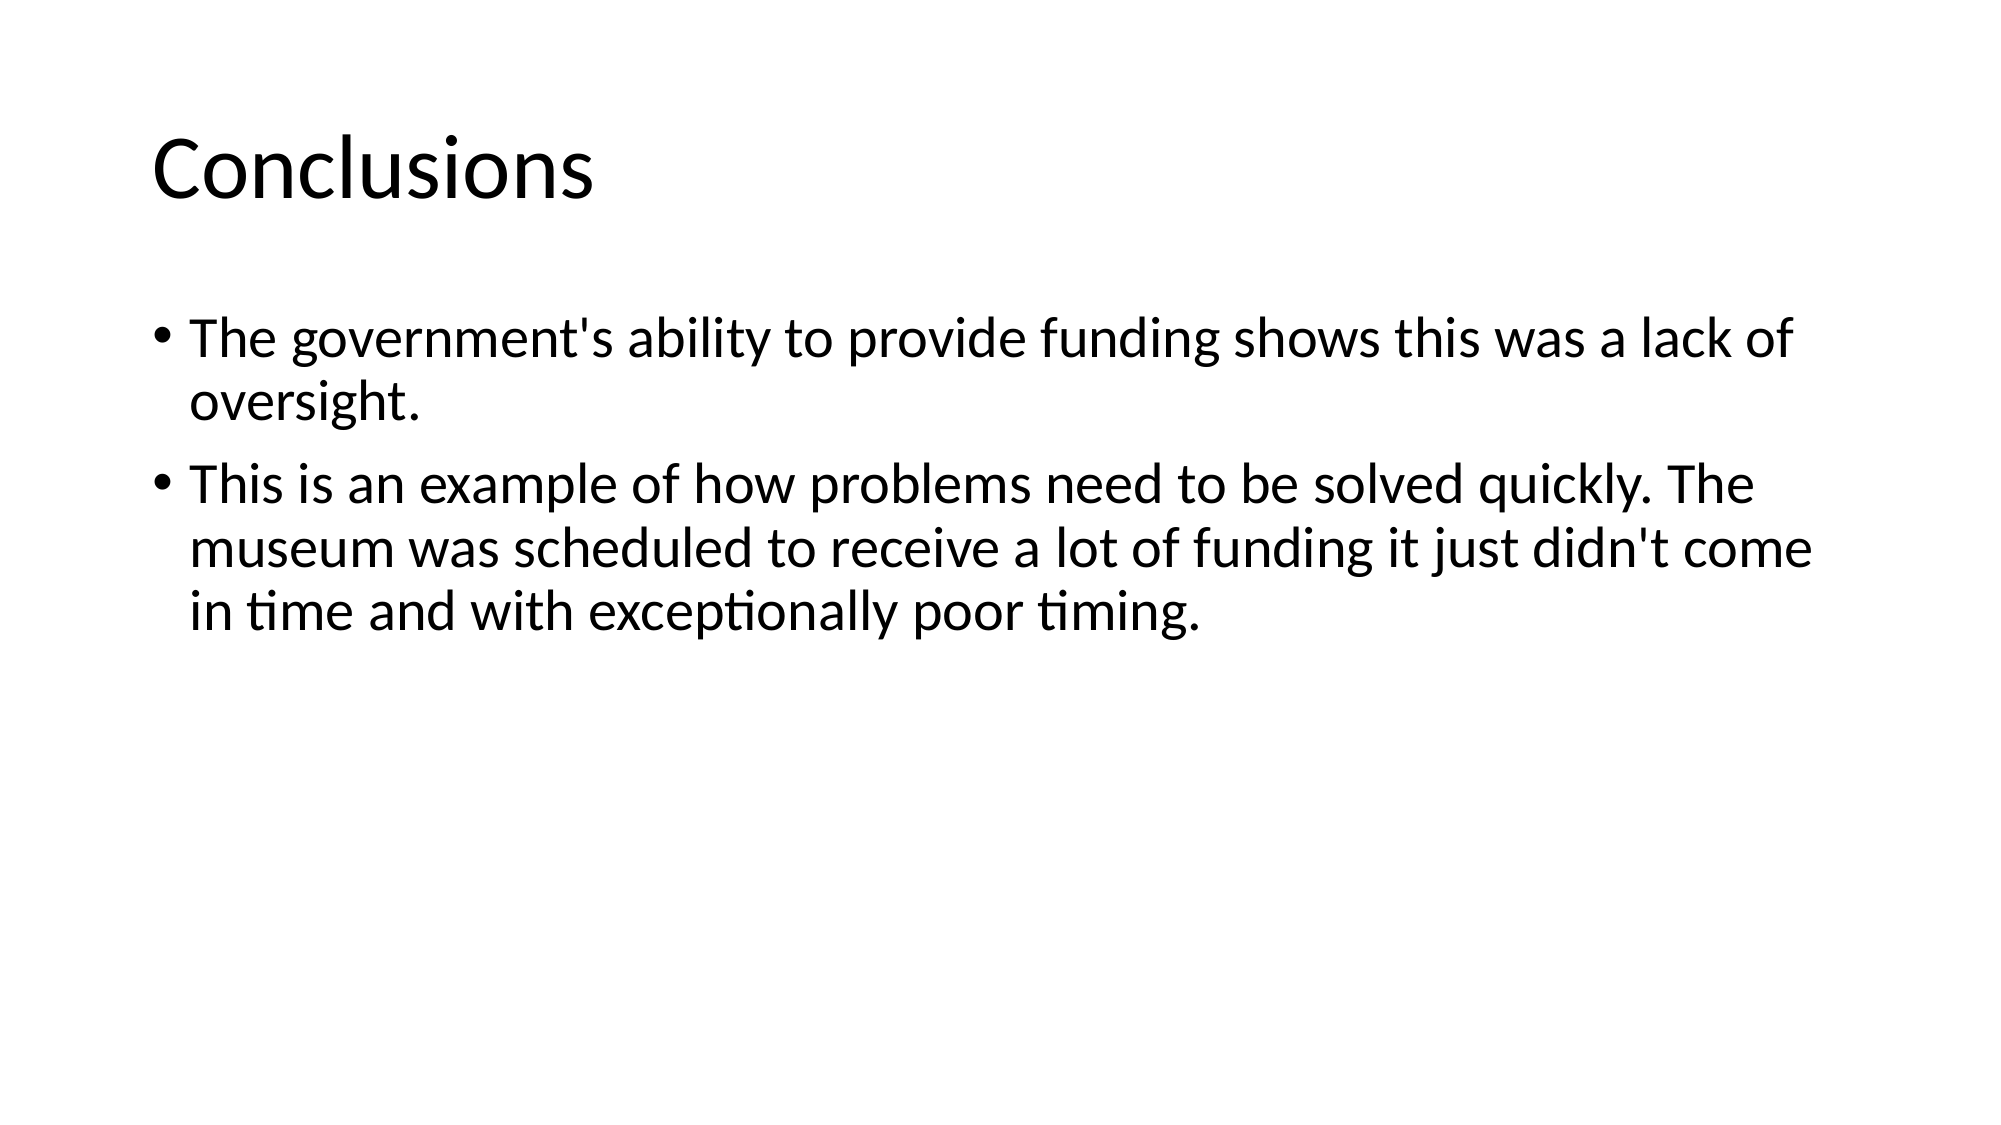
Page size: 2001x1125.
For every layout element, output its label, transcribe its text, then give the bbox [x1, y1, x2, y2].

title Conclusions [137, 59, 1863, 278]
list The government's ability to provide funding shows this was a lack of oversight. This is an example of how problems need to be solved quickly. The museum was scheduled to receive a lot of funding it just didn't come in time and with exceptionally poor timing. [137, 299, 1863, 1014]
